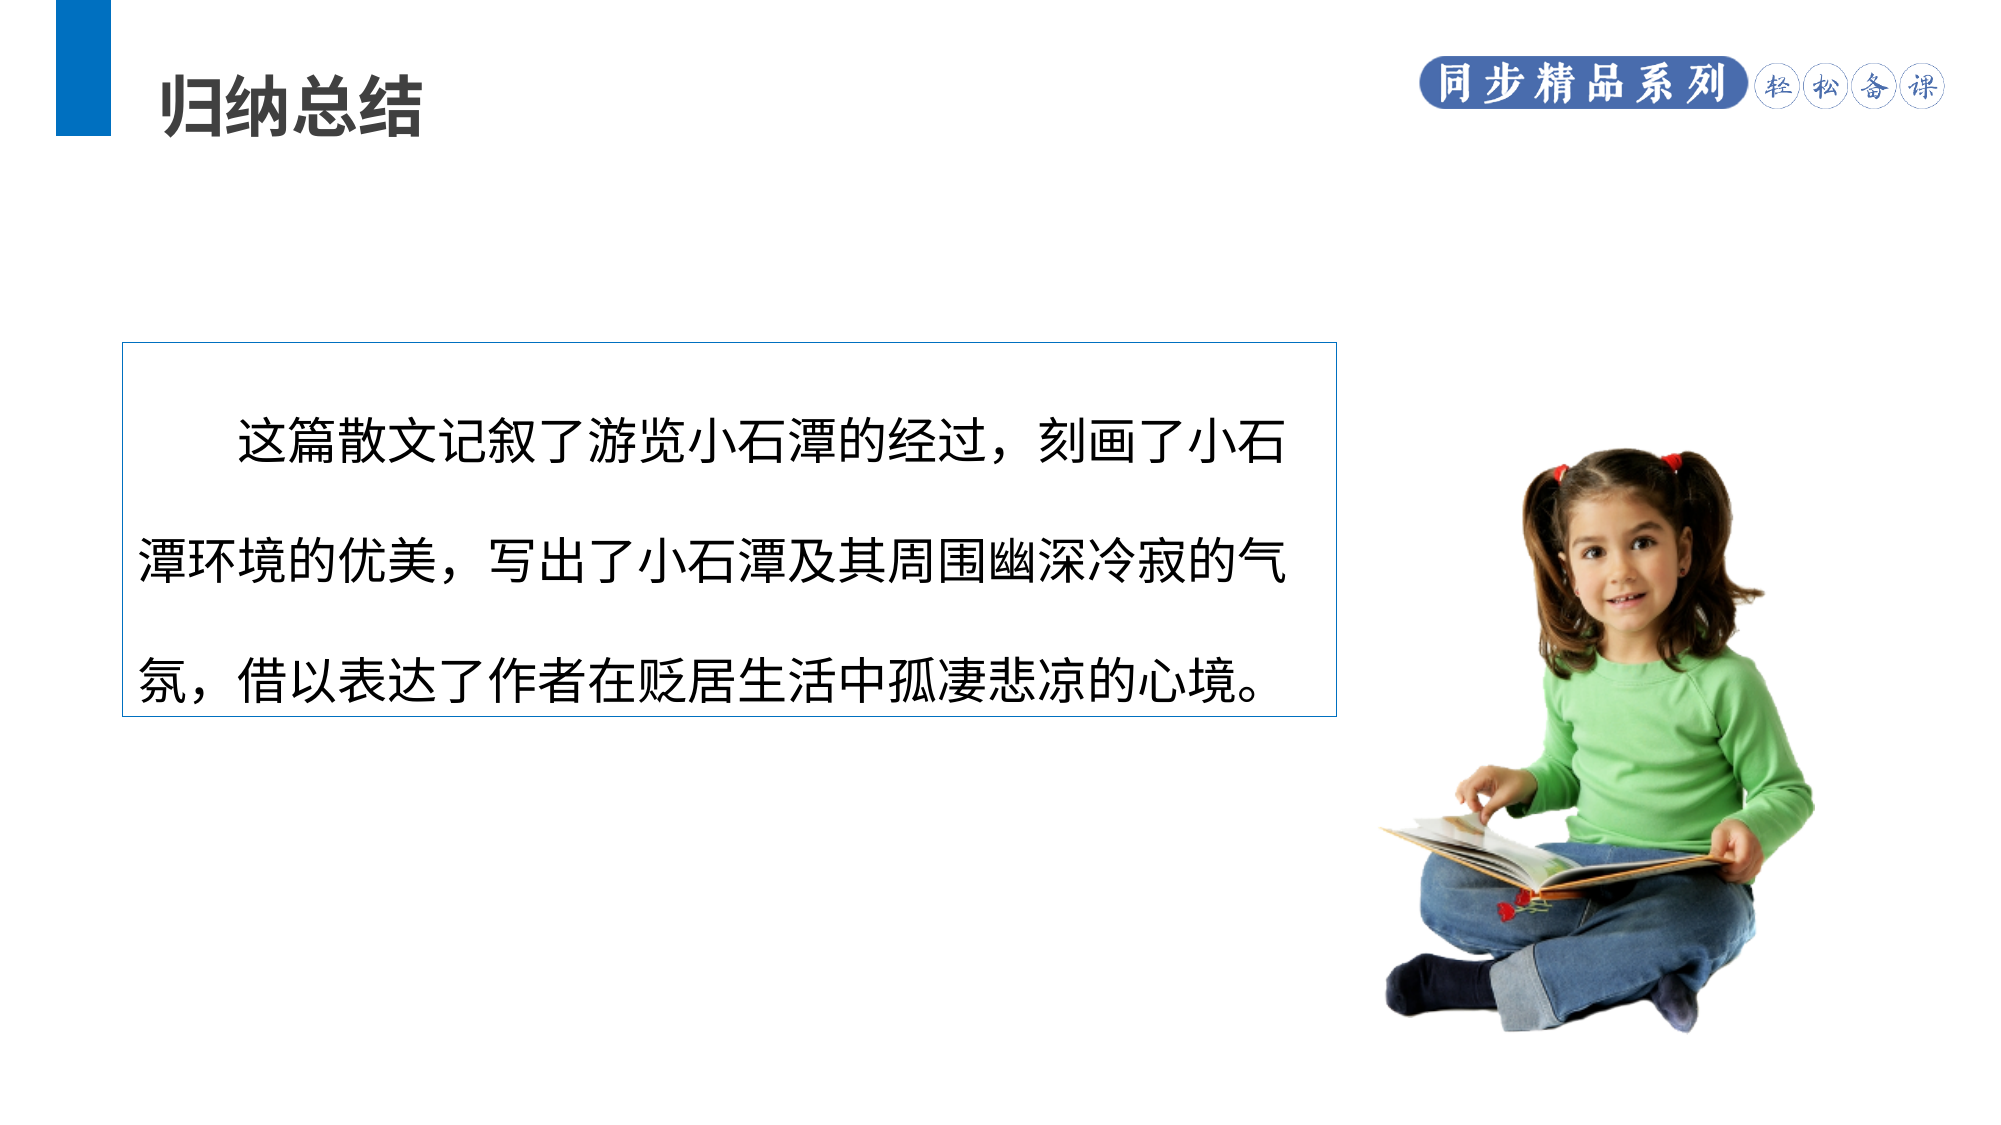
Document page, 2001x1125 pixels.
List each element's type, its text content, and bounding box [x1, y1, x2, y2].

picture [1401, 34, 1965, 136]
text_box [56, 0, 111, 136]
picture [1377, 447, 1815, 1035]
text_box 归纳总结 [143, 57, 647, 152]
text_box 这篇散文记叙了游览小石潭的经过，刻画了小石潭环境的优美，写出了小石潭及其周围幽深冷寂的气氛，借以表达了作者在贬居生活中孤凄悲凉的心境。 [122, 342, 1337, 717]
